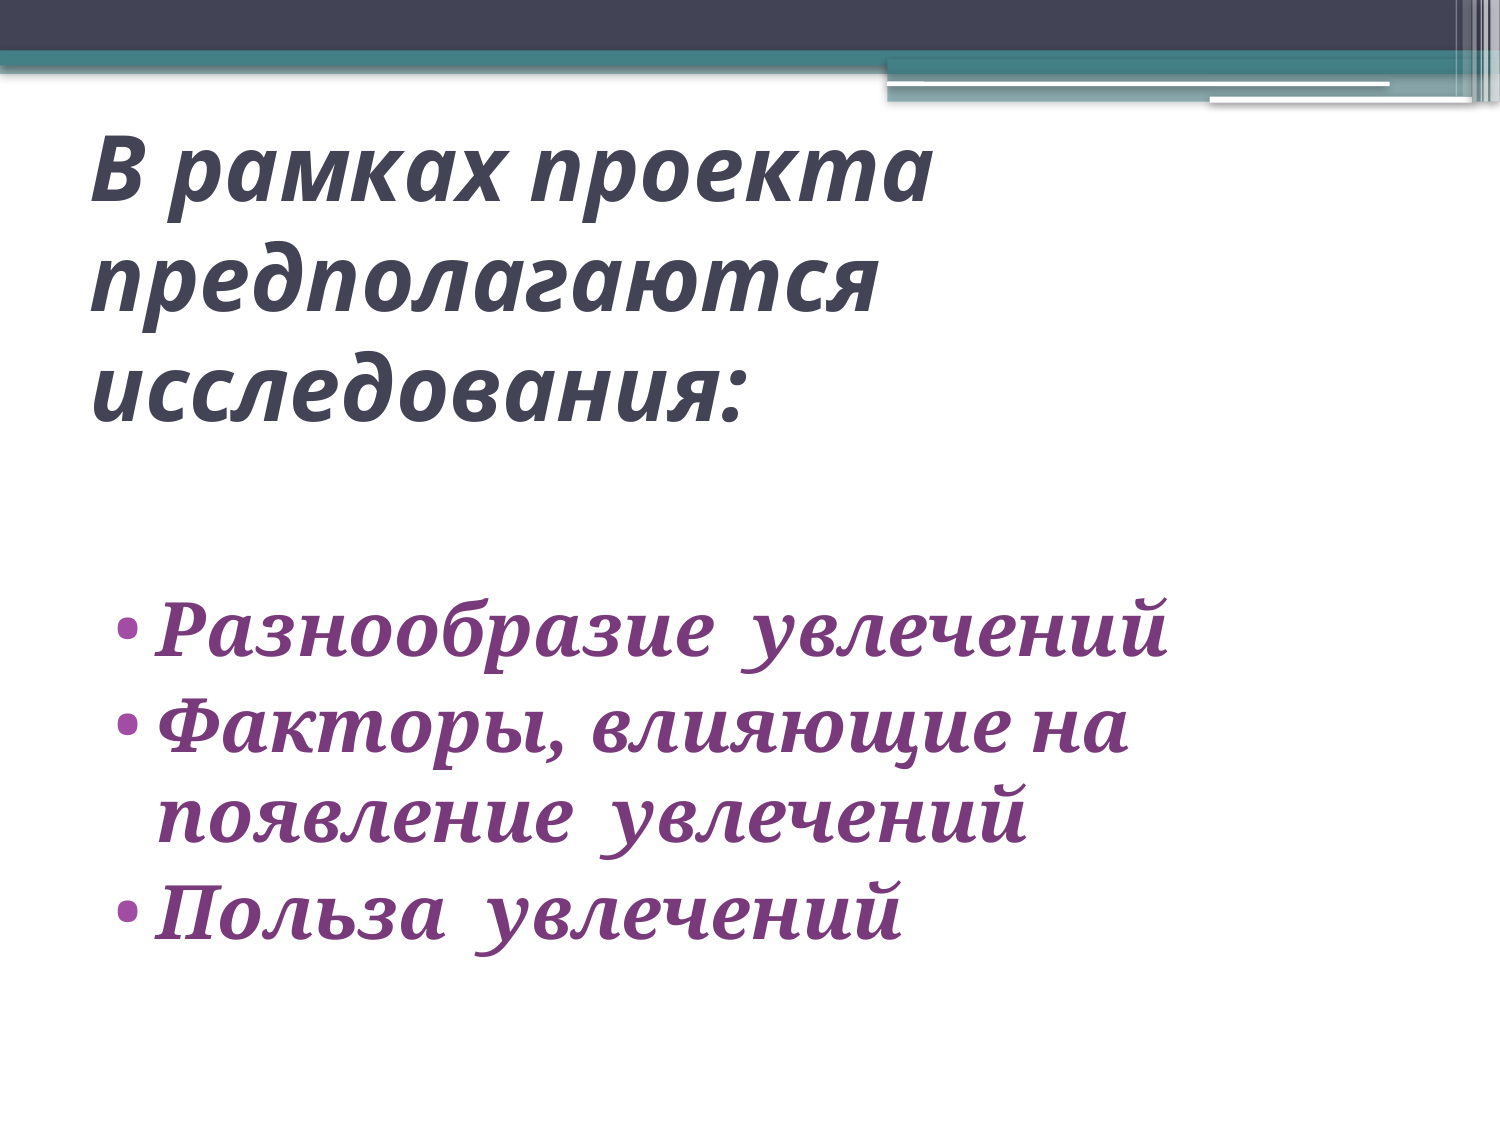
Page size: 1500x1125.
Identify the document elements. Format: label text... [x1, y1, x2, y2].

list Разнообразие увлечений Факторы, влияющие на появление увлечений Польза увлечений [82, 574, 1432, 1125]
title В рамках проекта предполагаются исследования: [75, 187, 1425, 363]
